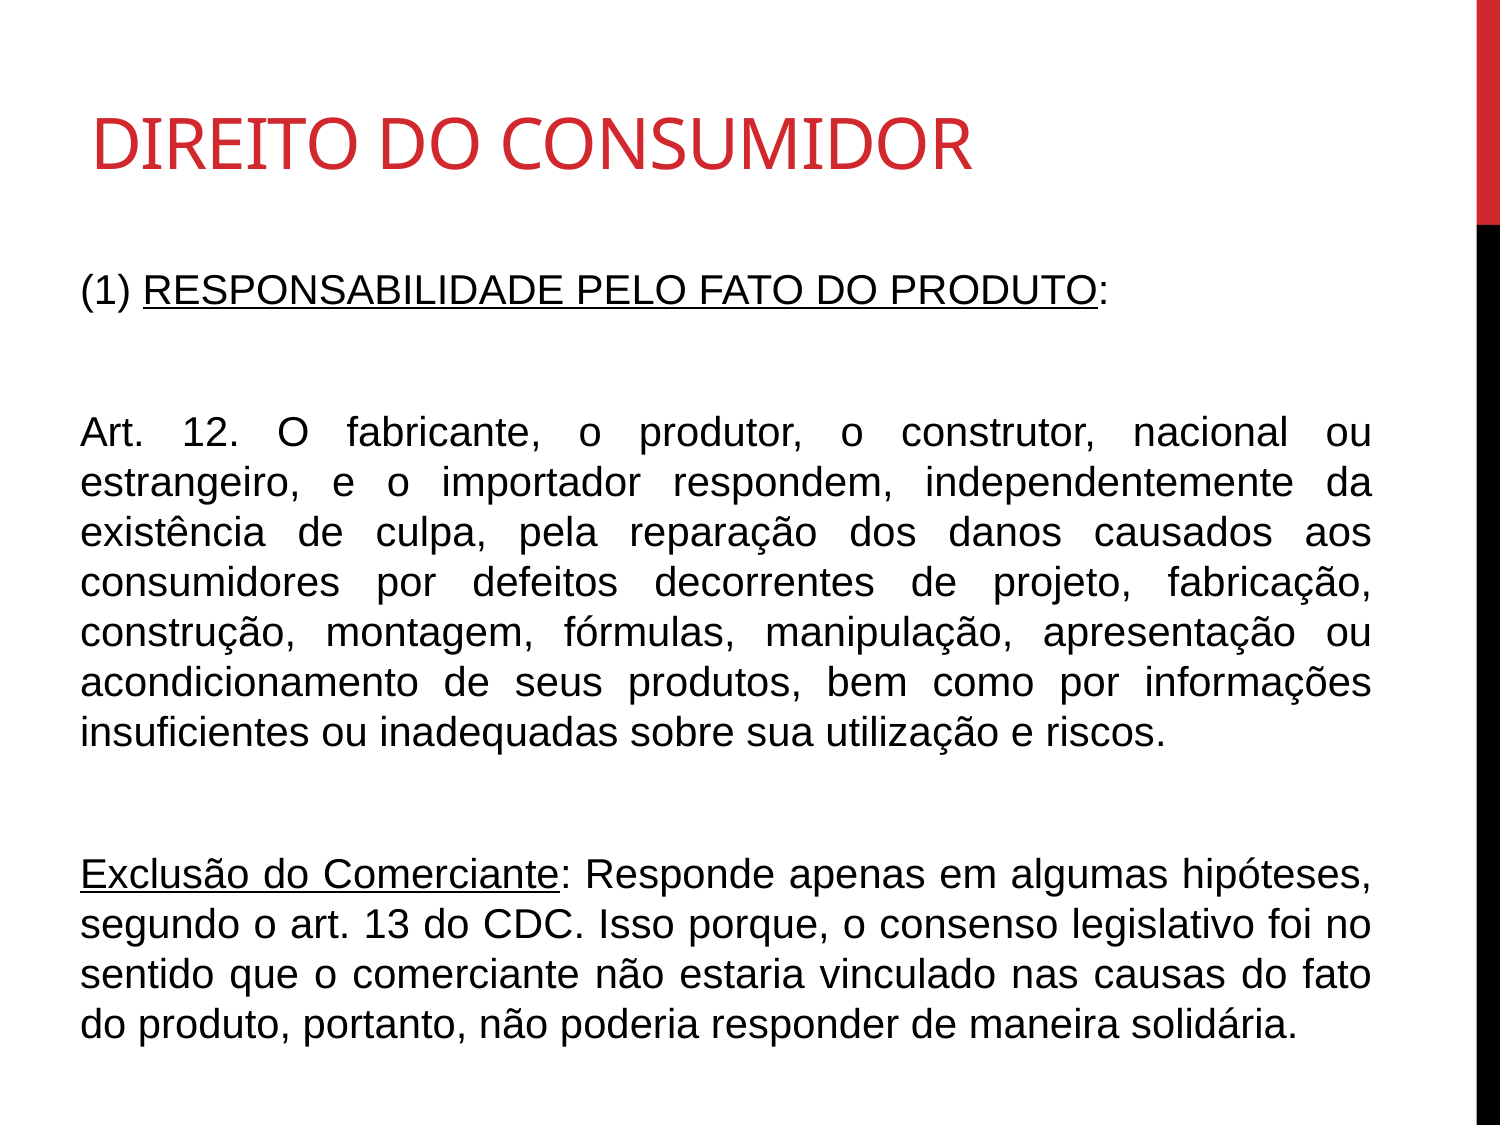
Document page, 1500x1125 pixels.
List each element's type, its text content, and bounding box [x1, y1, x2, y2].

title Direito do consumidor [75, 90, 1400, 191]
list (1) RESPONSABILIDADE PELO FATO DO PRODUTO: Art. 12. O fabricante, o produtor, o construtor, nacional ou estrangeiro, e o importador respondem, independentemente da existência de culpa, pela reparação dos danos causados aos consumidores por defeitos decorrentes de projeto, fabricação, construção, montagem, fórmulas, manipulação, apresentação ou acondicionamento de seus produtos, bem como por informações insuficientes ou inadequadas sobre sua utilização e riscos. Exclusão do Comerciante: Responde apenas em algumas hipóteses, segundo o art. 13 do CDC. Isso porque, o consenso legislativo foi no sentido que o comerciante não estaria vinculado nas causas do fato do produto, portanto, não poderia responder de maneira solidária. [64, 255, 1388, 1059]
